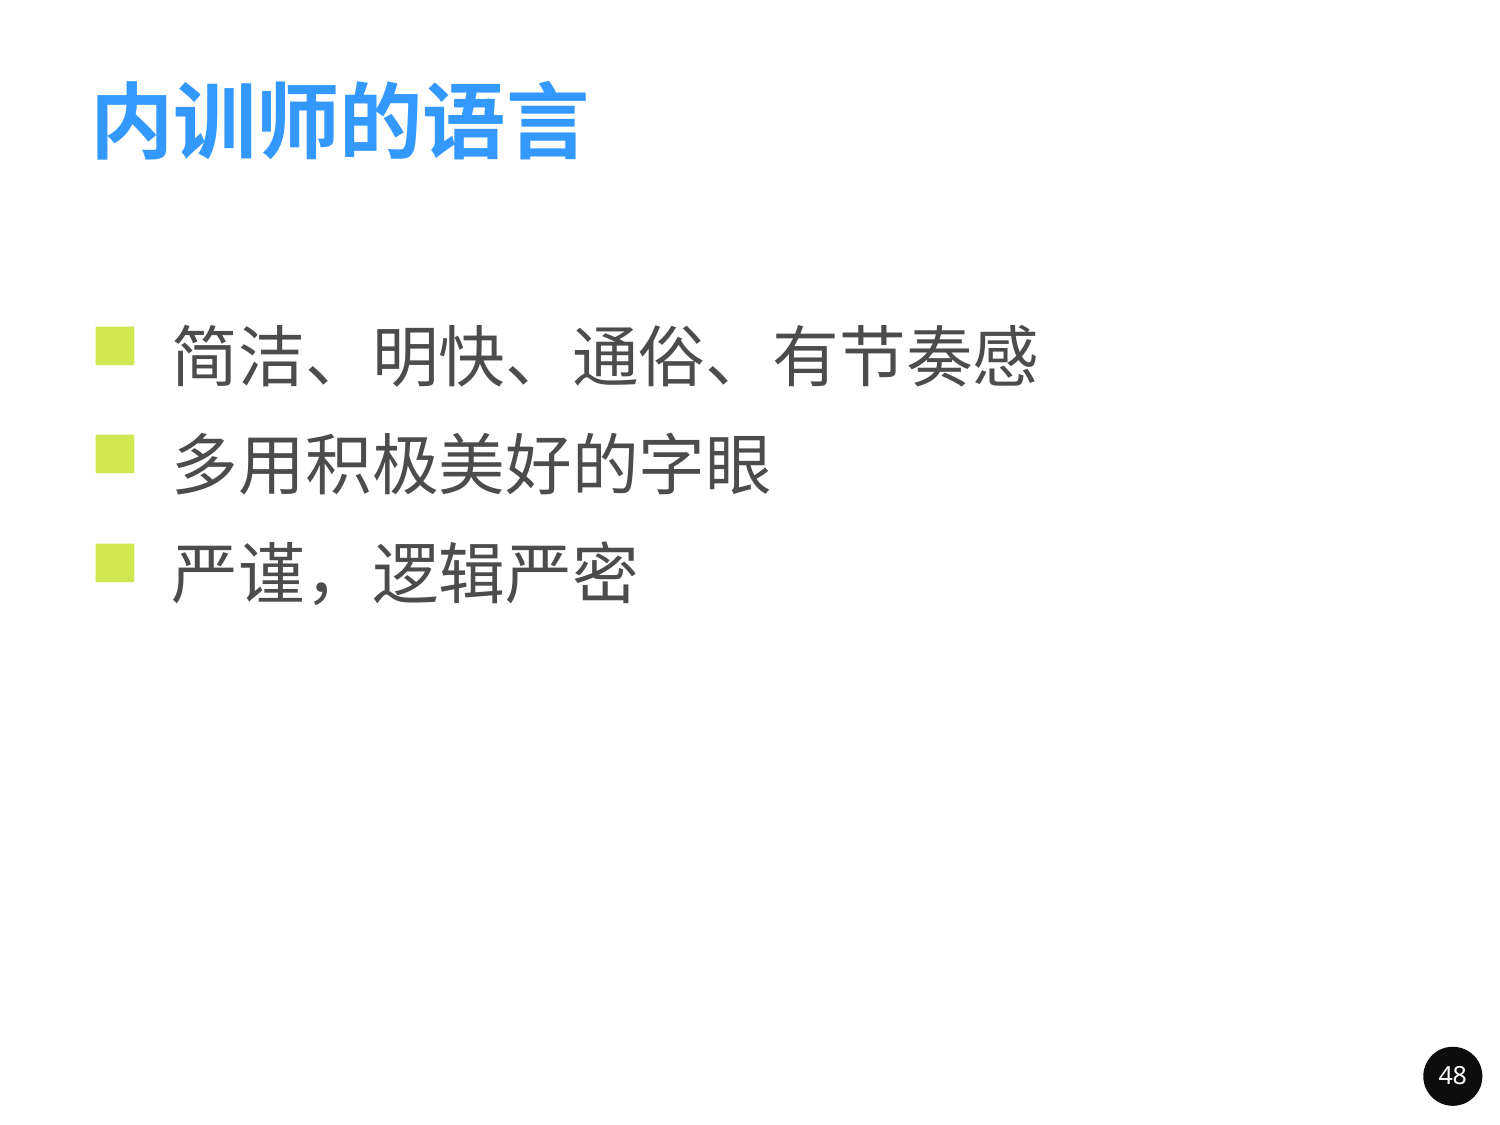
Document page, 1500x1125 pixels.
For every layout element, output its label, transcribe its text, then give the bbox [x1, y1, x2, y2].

title 内训师的语言 [75, 54, 1424, 185]
list 简洁、明快、通俗、有节奏感 多用积极美好的字眼 严谨，逻辑严密 [75, 290, 1500, 1071]
